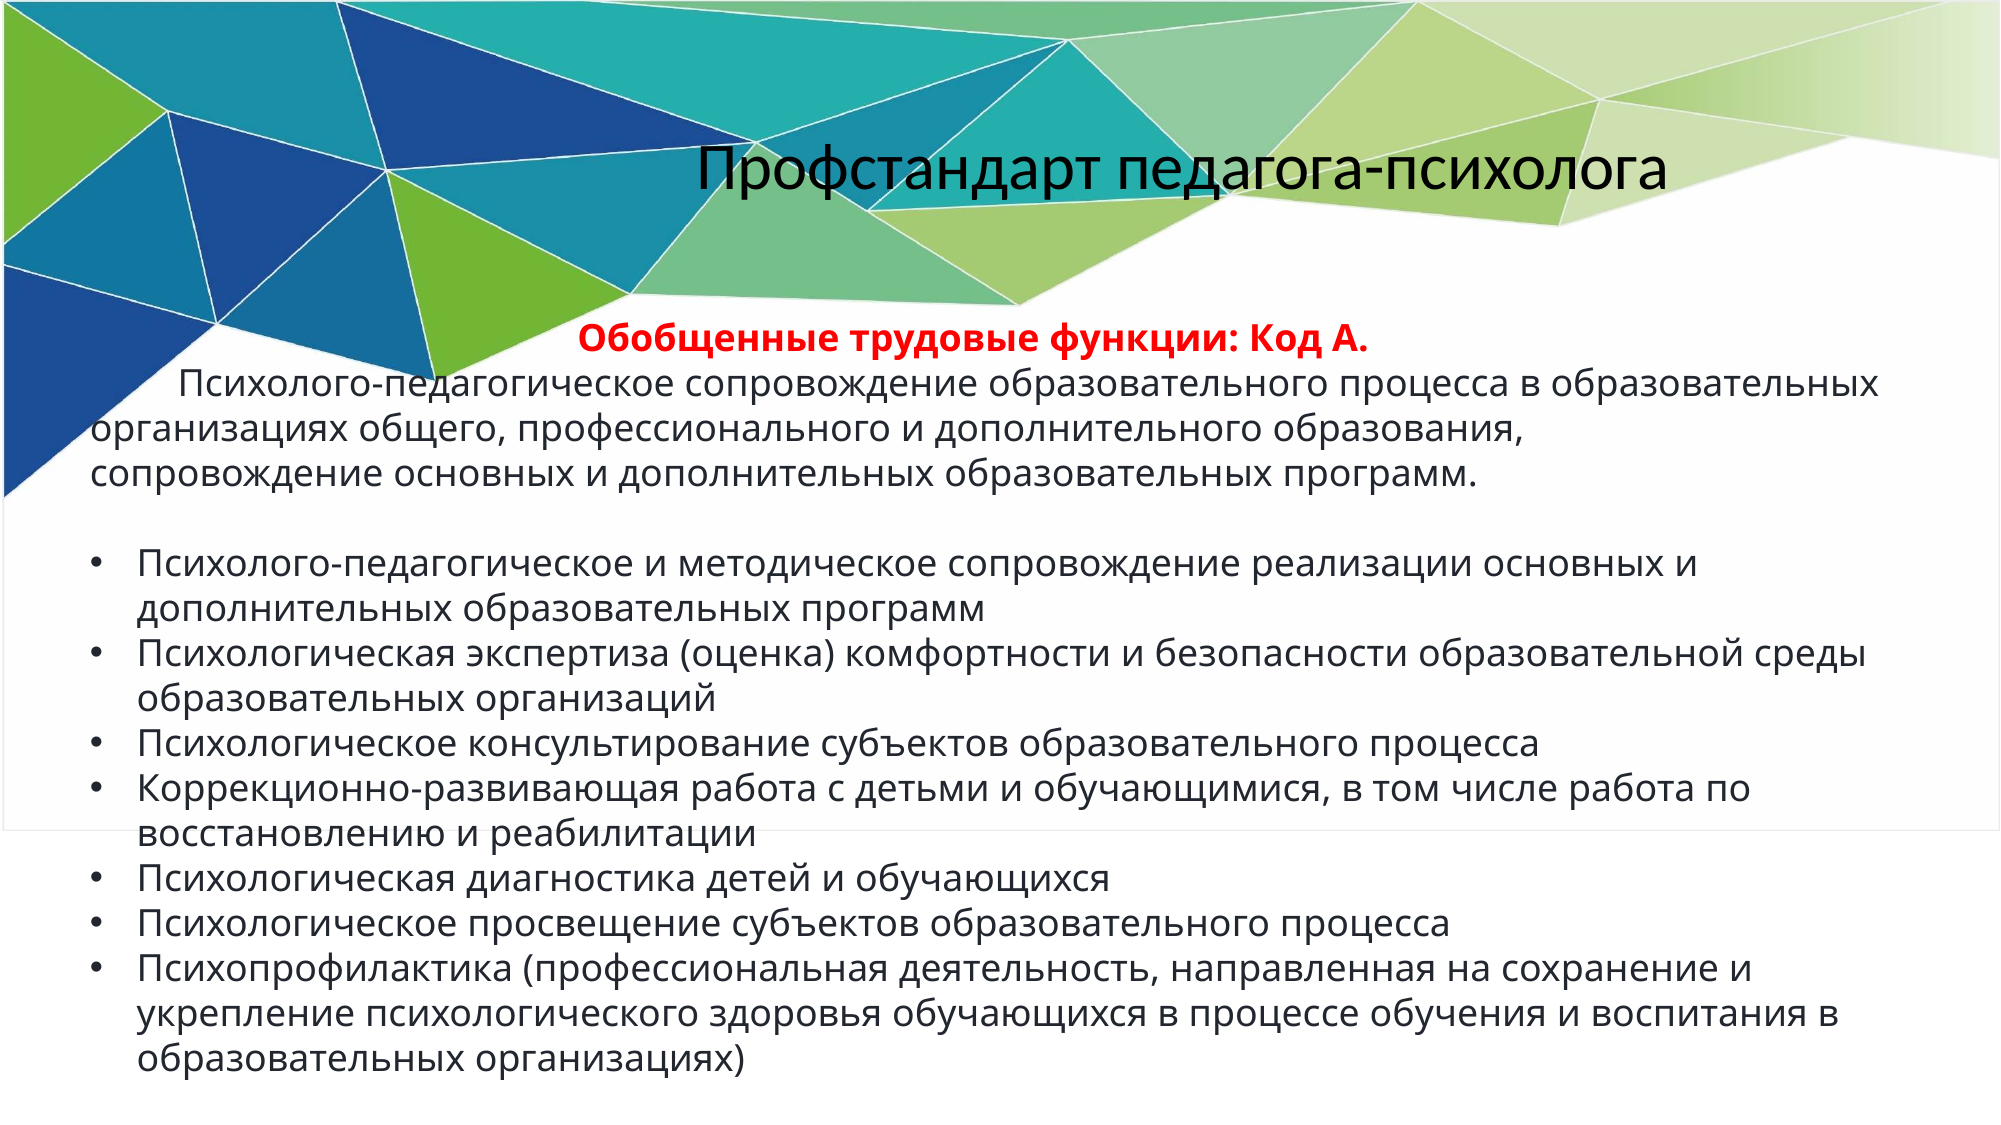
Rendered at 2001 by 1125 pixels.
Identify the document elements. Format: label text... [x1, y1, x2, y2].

picture [0, 0, 2000, 831]
text_box Обобщенные трудовые функции: Код А. Психолого-педагогическое сопровождение образовательного процесса в образовательных организациях общего, профессионального и дополнительного образования, сопровождение основных и дополнительных образовательных программ. Психолого-педагогическое и методическое сопровождение реализации основных и дополнительных образовательных программ Психологическая экспертиза (оценка) комфортности и безопасности образовательной среды образовательных организаций Психологическое консультирование субъектов образовательного процесса Коррекционно-развивающая работа с детьми и обучающимися, в том числе работа по восстановлению и реабилитации Психологическая диагностика детей и обучающихся Психологическое просвещение субъектов образовательного процесса Психопрофилактика (профессиональная деятельность, направленная на сохранение и укрепление психологического здоровья обучающихся в процессе обучения и воспитания в образовательных организациях) [75, 831, 1964, 1125]
